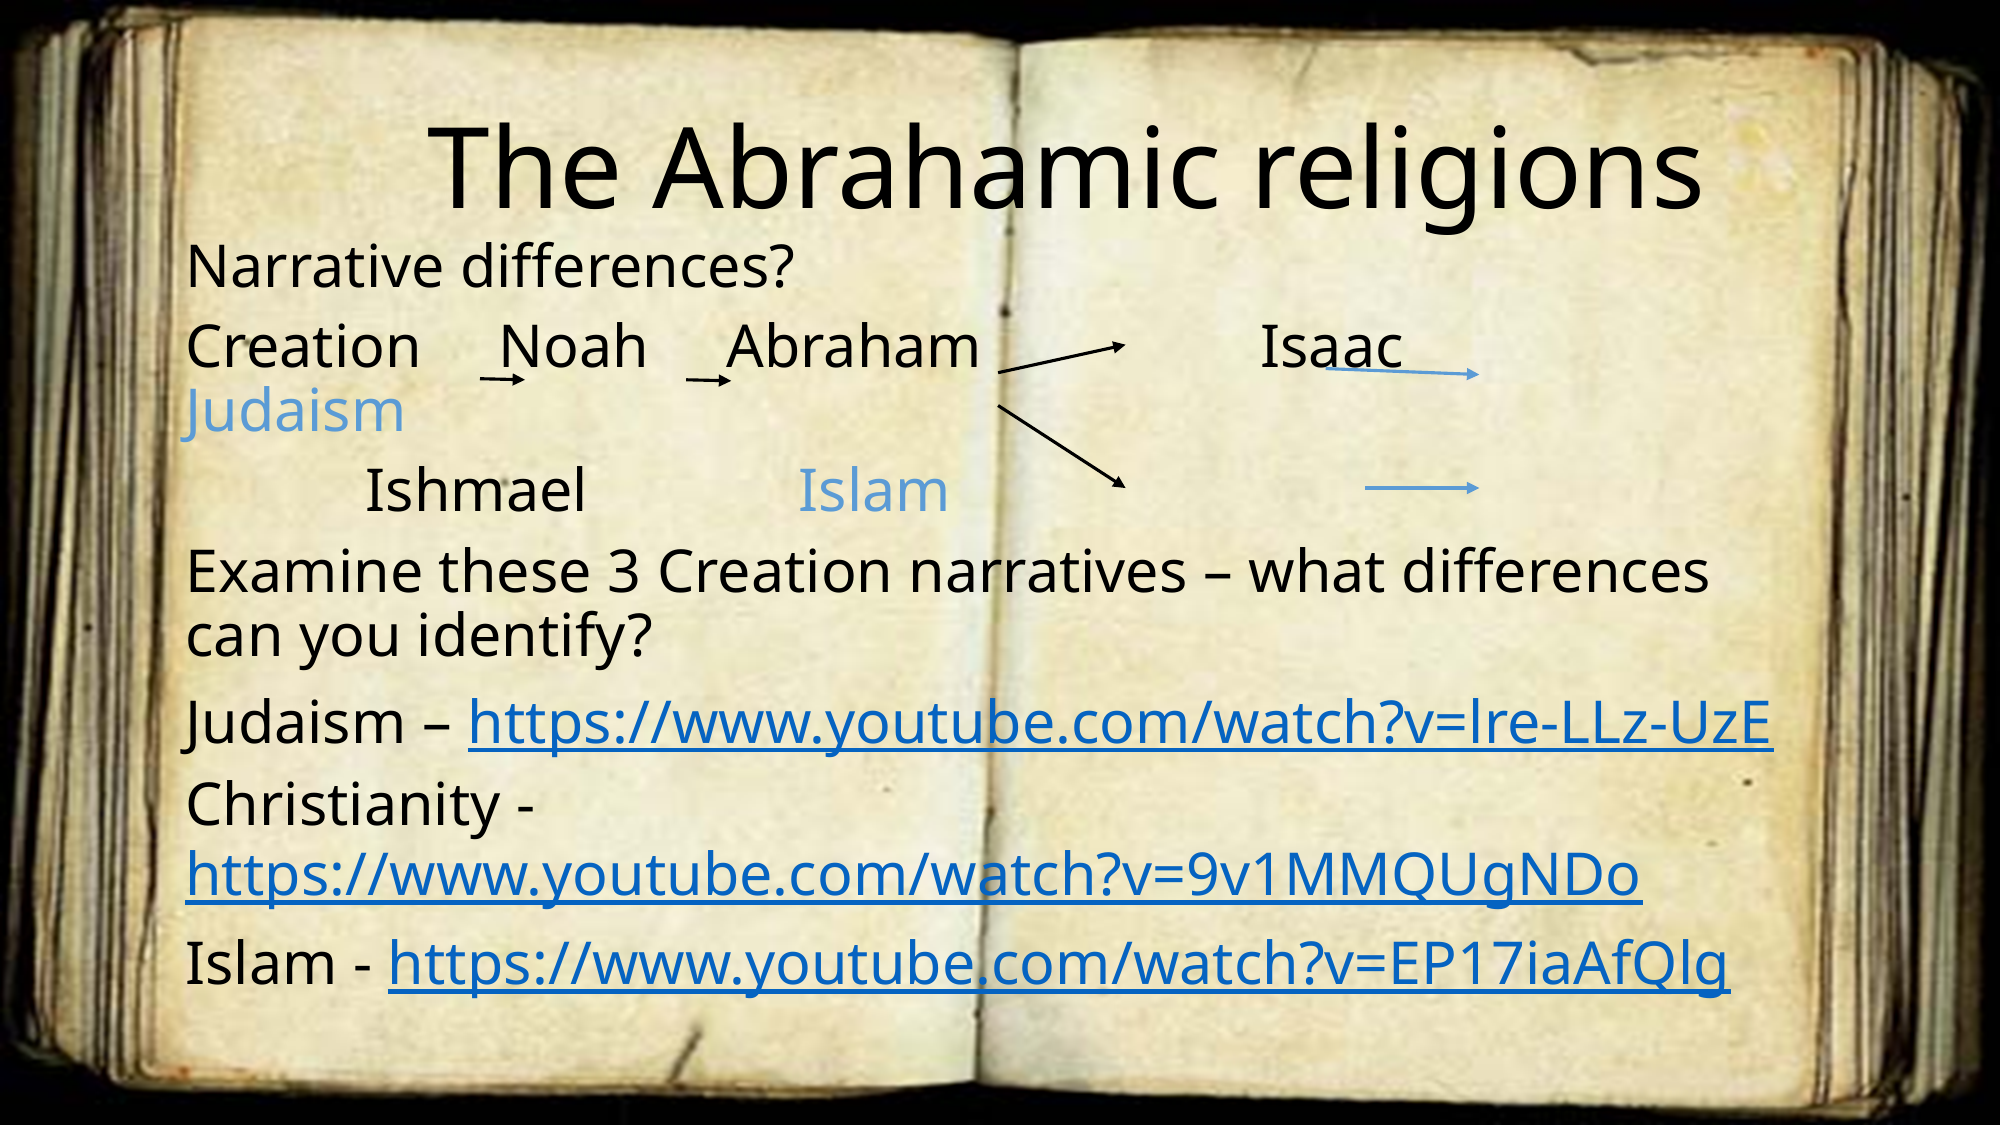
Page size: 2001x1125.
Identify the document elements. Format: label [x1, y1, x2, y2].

text_box [1325, 368, 1480, 375]
text_box [998, 344, 1126, 373]
picture [0, 0, 2000, 1125]
text_box [998, 405, 1126, 489]
